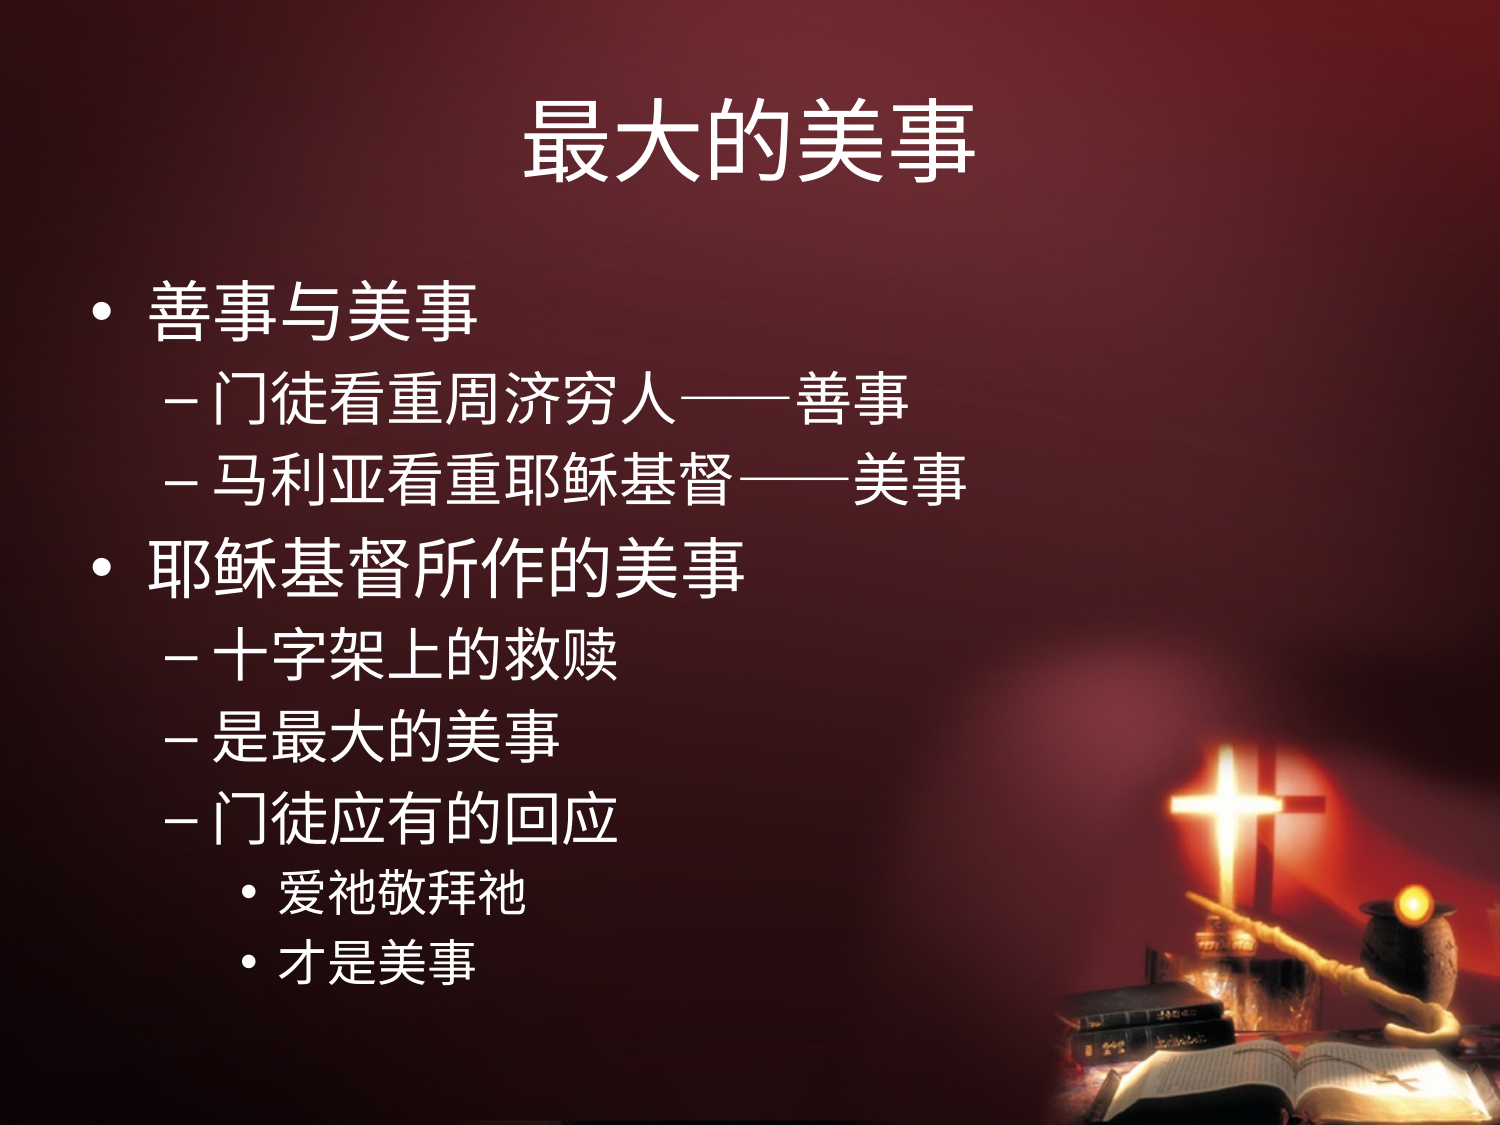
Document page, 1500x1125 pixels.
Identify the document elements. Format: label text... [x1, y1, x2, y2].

list 善事与美事 门徒看重周济穷人——善事 马利亚看重耶稣基督——美事 耶稣基督所作的美事 十字架上的救赎 是最大的美事 门徒应有的回应 爱祂敬拜祂 才是美事 [75, 262, 1425, 1005]
title 最大的美事 [75, 45, 1425, 233]
picture [0, 0, 1500, 1125]
